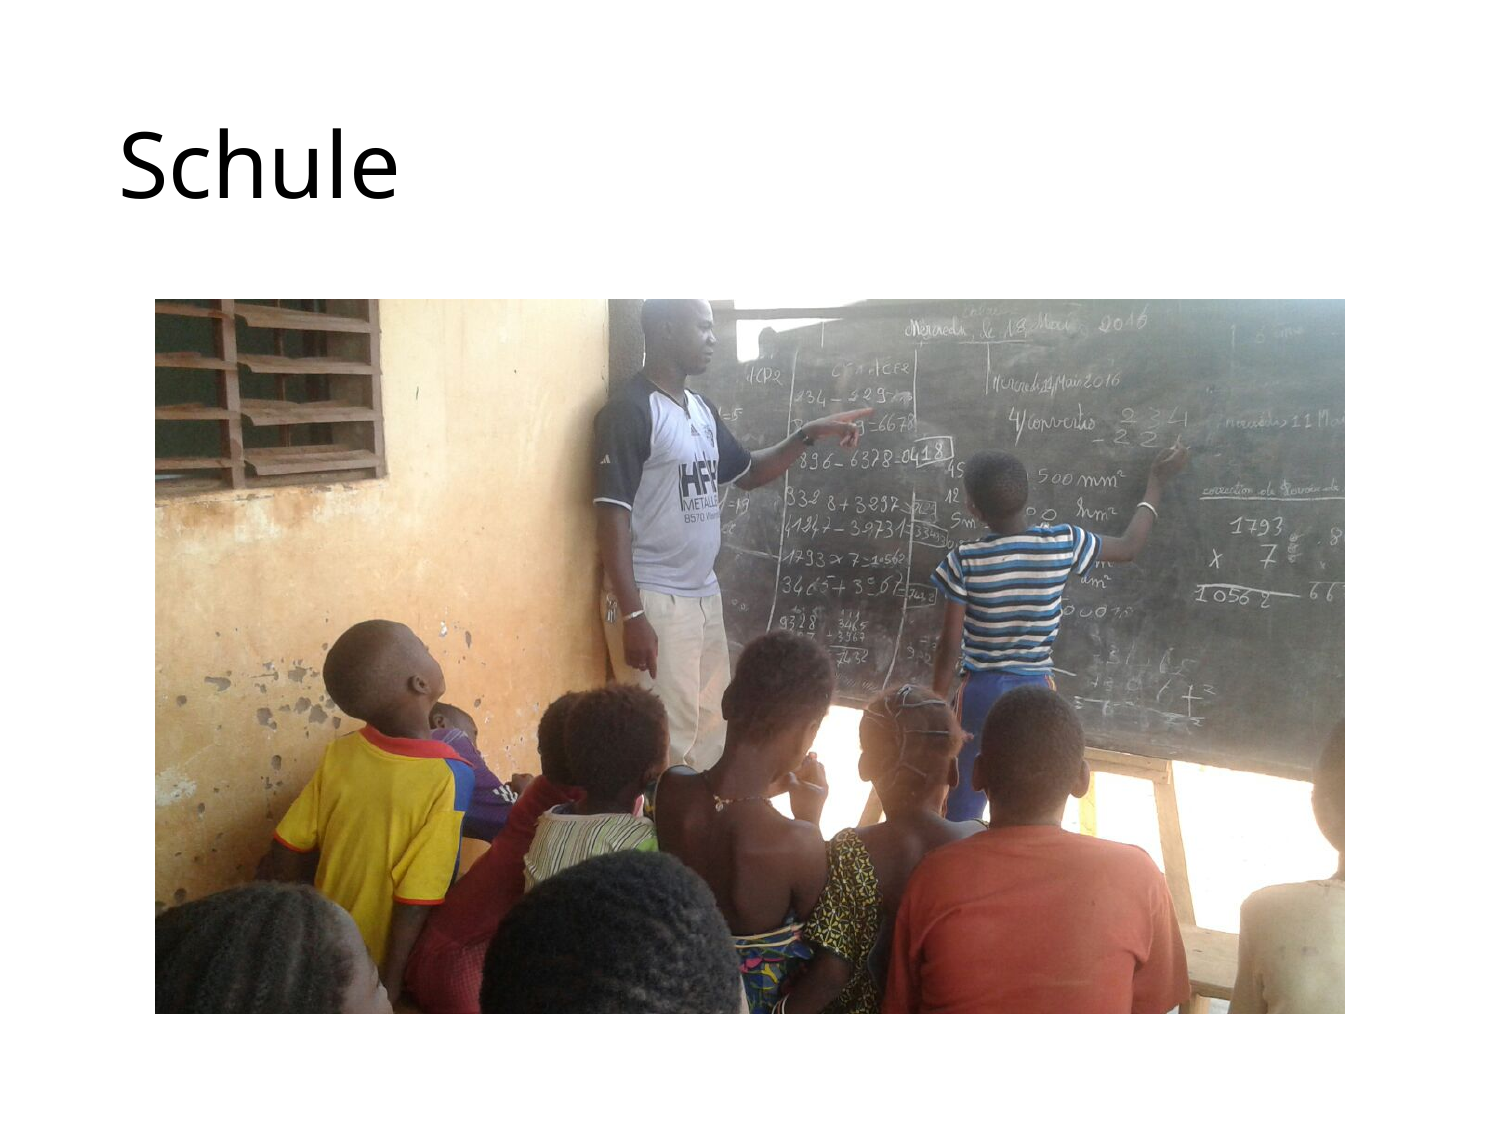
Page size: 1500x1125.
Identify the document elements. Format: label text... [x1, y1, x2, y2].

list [155, 299, 1345, 1014]
title Schule [103, 59, 1397, 278]
